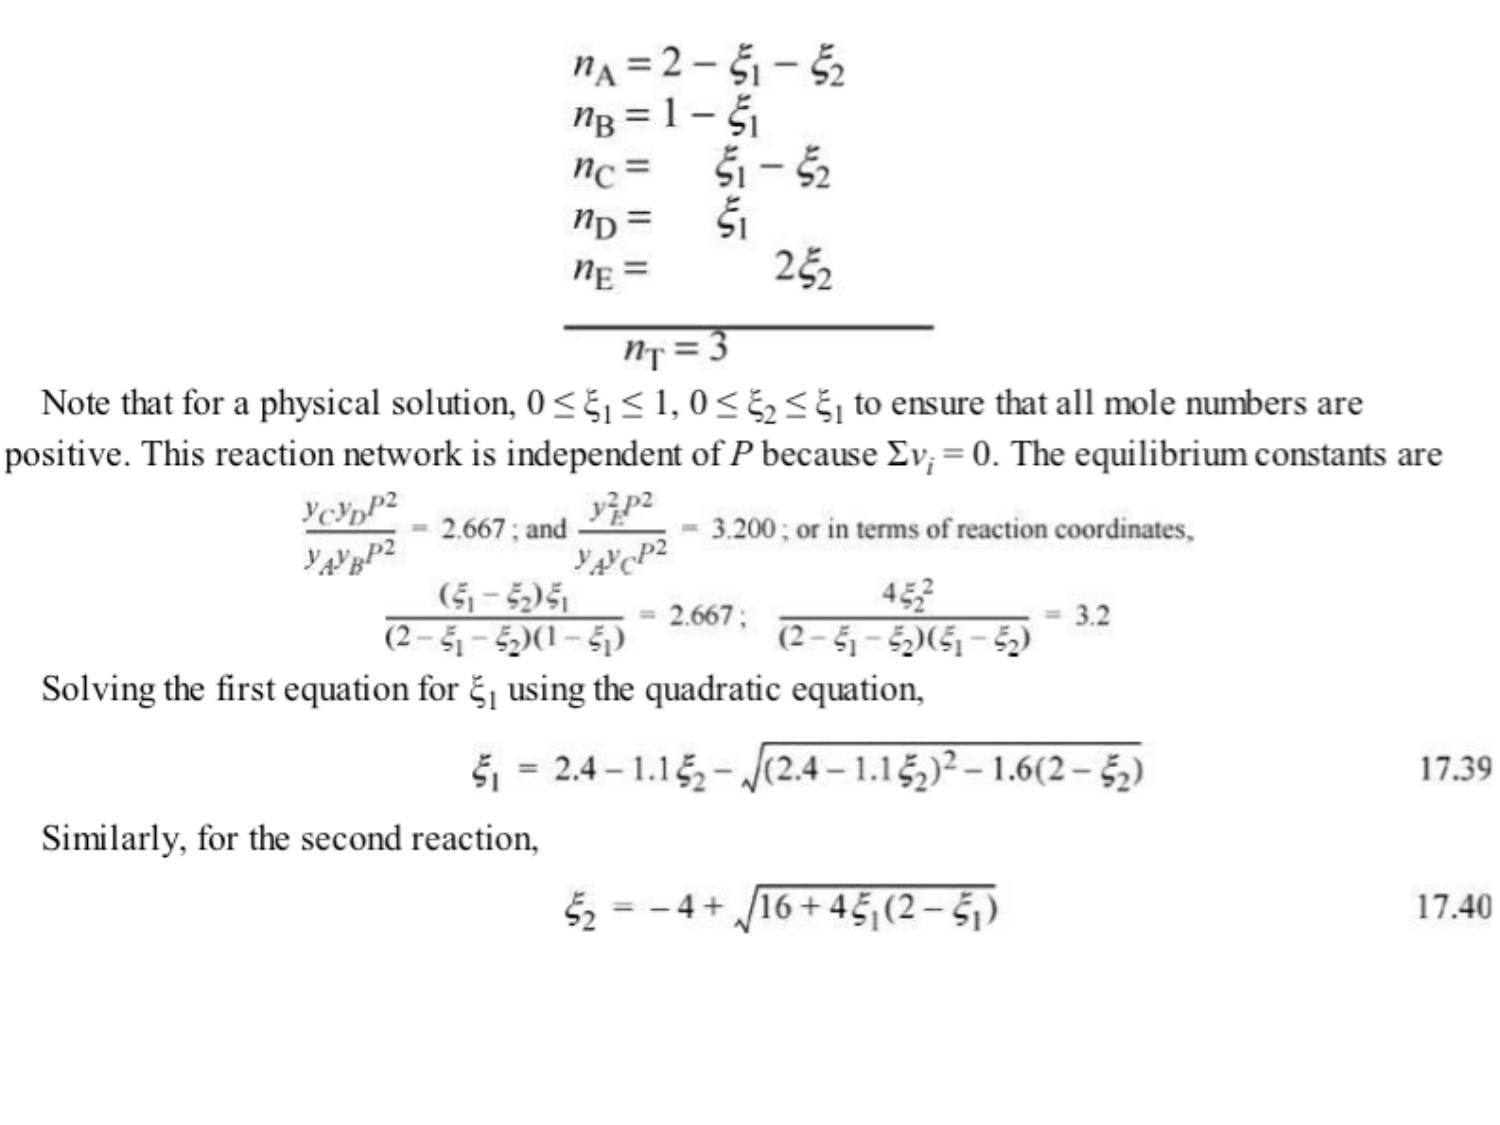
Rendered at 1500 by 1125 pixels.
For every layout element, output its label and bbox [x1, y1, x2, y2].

picture [0, 36, 1500, 945]
